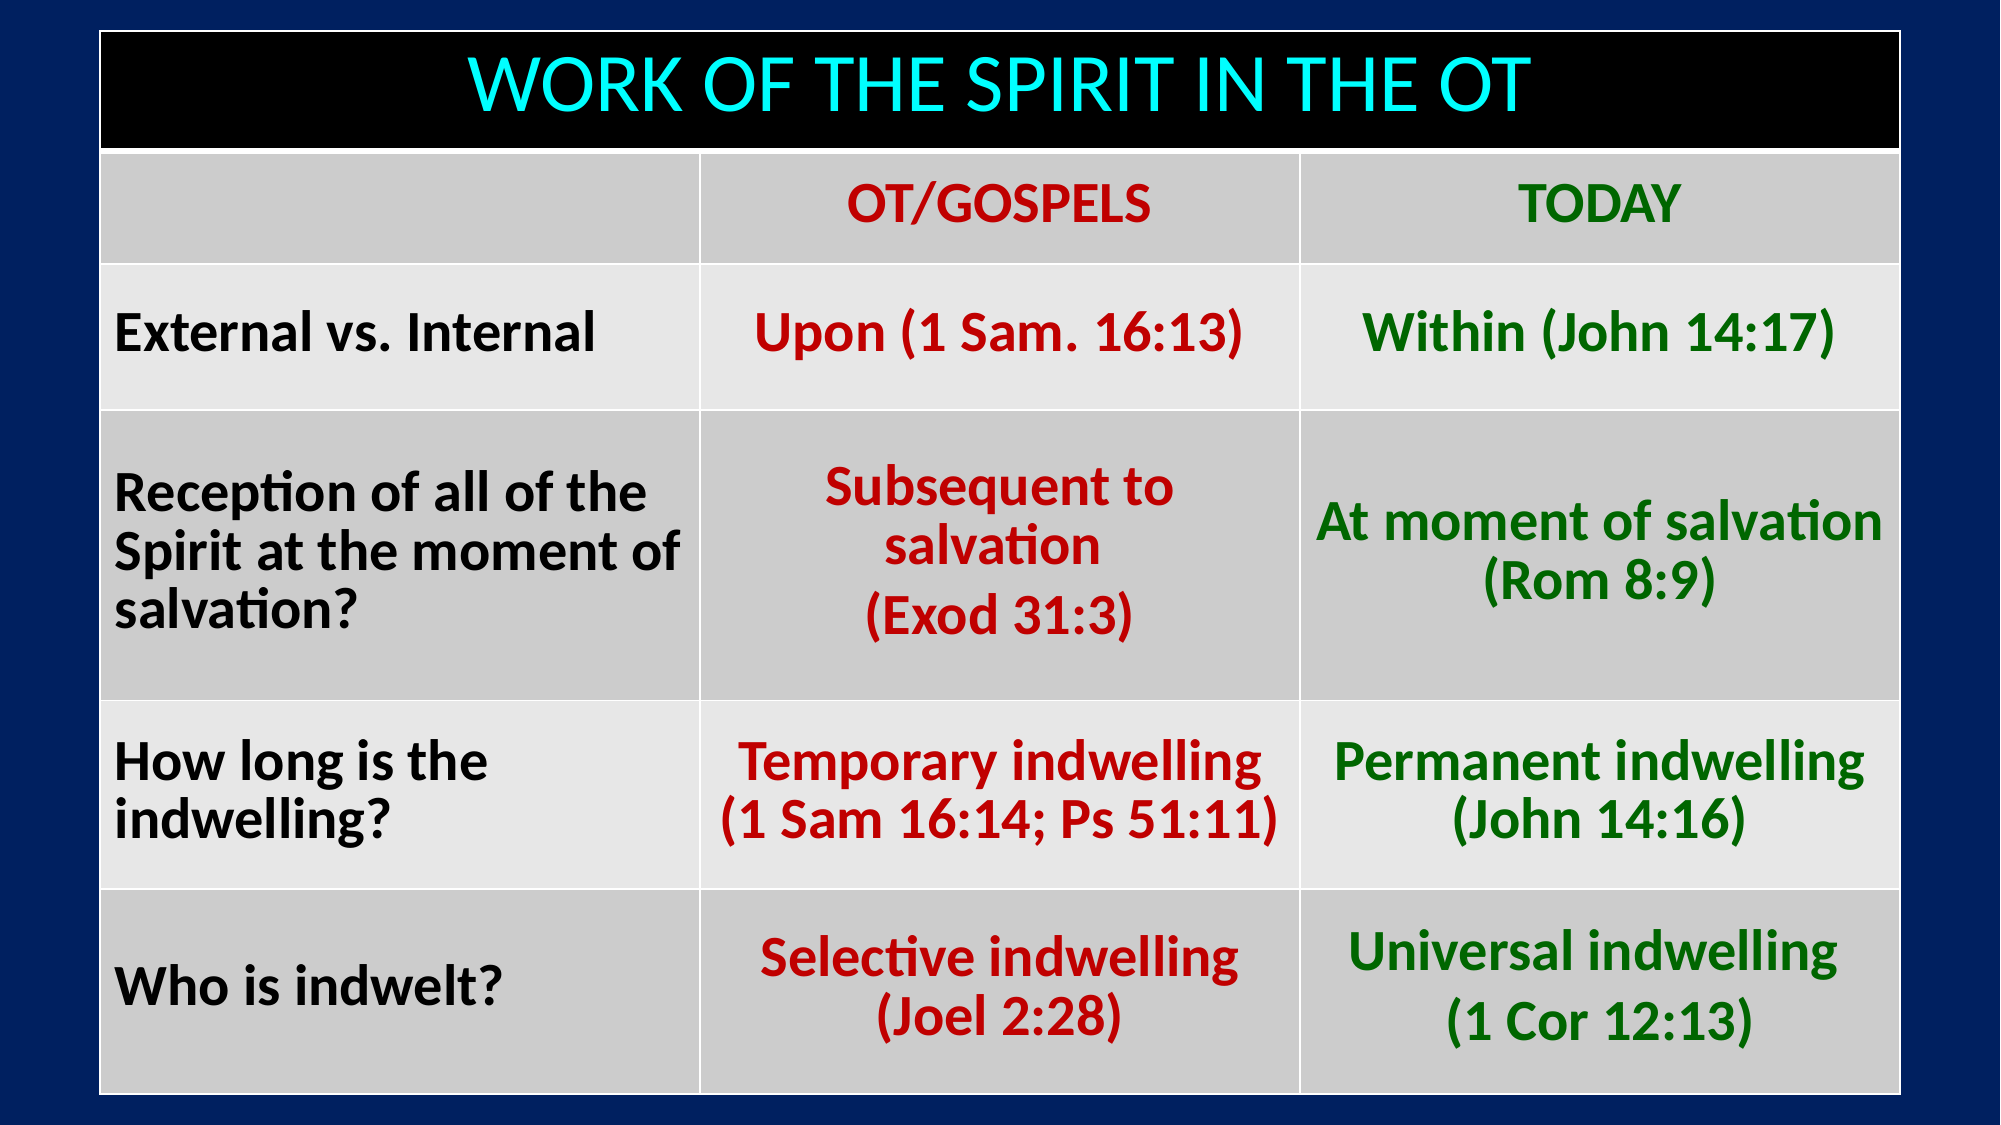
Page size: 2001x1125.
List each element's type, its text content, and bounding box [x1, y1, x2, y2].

table_cell Upon (1 Sam. 16:13) [701, 265, 1299, 409]
table_cell Subsequent to salvation (Exod 31:3) [701, 411, 1299, 700]
table_cell Reception of all of the Spirit at the moment of salvation? [101, 411, 699, 700]
table_cell Permanent indwelling (John 14:16) [1301, 701, 1899, 888]
table_cell How long is the indwelling? [101, 701, 699, 888]
table_cell At moment of salvation (Rom 8:9) [1301, 411, 1899, 700]
table_cell Within (John 14:17) [1301, 265, 1899, 409]
table_header WORK OF THE SPIRIT IN THE OT [101, 32, 1899, 148]
table_cell External vs. Internal [101, 265, 699, 409]
table_cell OT/GOSPELS [701, 154, 1299, 263]
table_cell Selective indwelling (Joel 2:28) [701, 890, 1299, 1093]
table_cell TODAY [1301, 154, 1899, 263]
table_cell Temporary indwelling (1 Sam 16:14; Ps 51:11) [701, 701, 1299, 888]
table_cell [101, 154, 699, 263]
table_cell Who is indwelt? [101, 890, 699, 1093]
table_cell Universal indwelling (1 Cor 12:13) [1301, 890, 1899, 1093]
